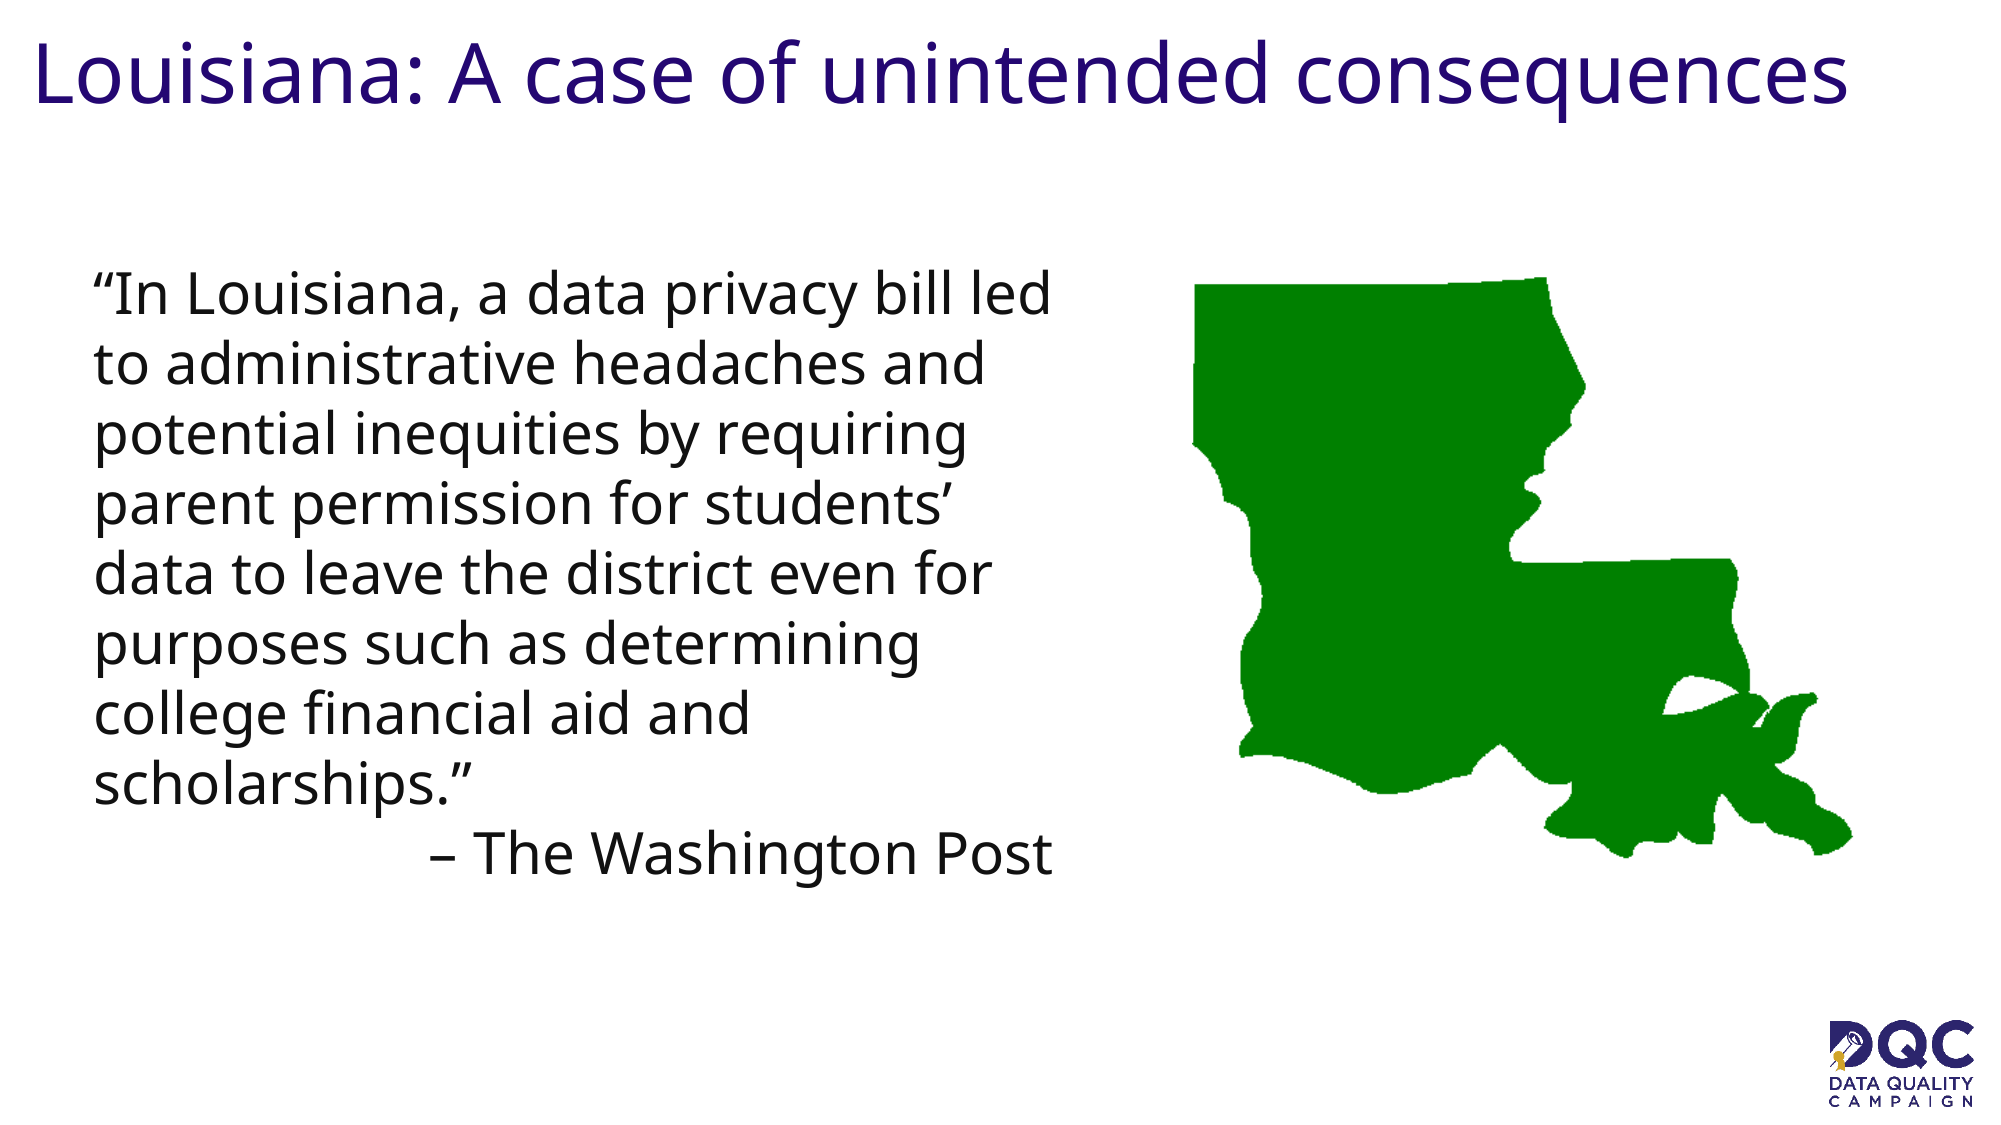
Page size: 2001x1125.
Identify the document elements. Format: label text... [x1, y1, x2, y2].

picture [1829, 1020, 1974, 1107]
text_box Louisiana: A case of unintended consequences [16, 12, 2000, 128]
text_box “In Louisiana, a data privacy bill led to administrative headaches and potential inequities by requiring parent permission for students’ data to leave the district even for purposes such as determining college financial aid and scholarships.” – The Washington Post [79, 249, 1080, 894]
picture [1192, 276, 1874, 882]
